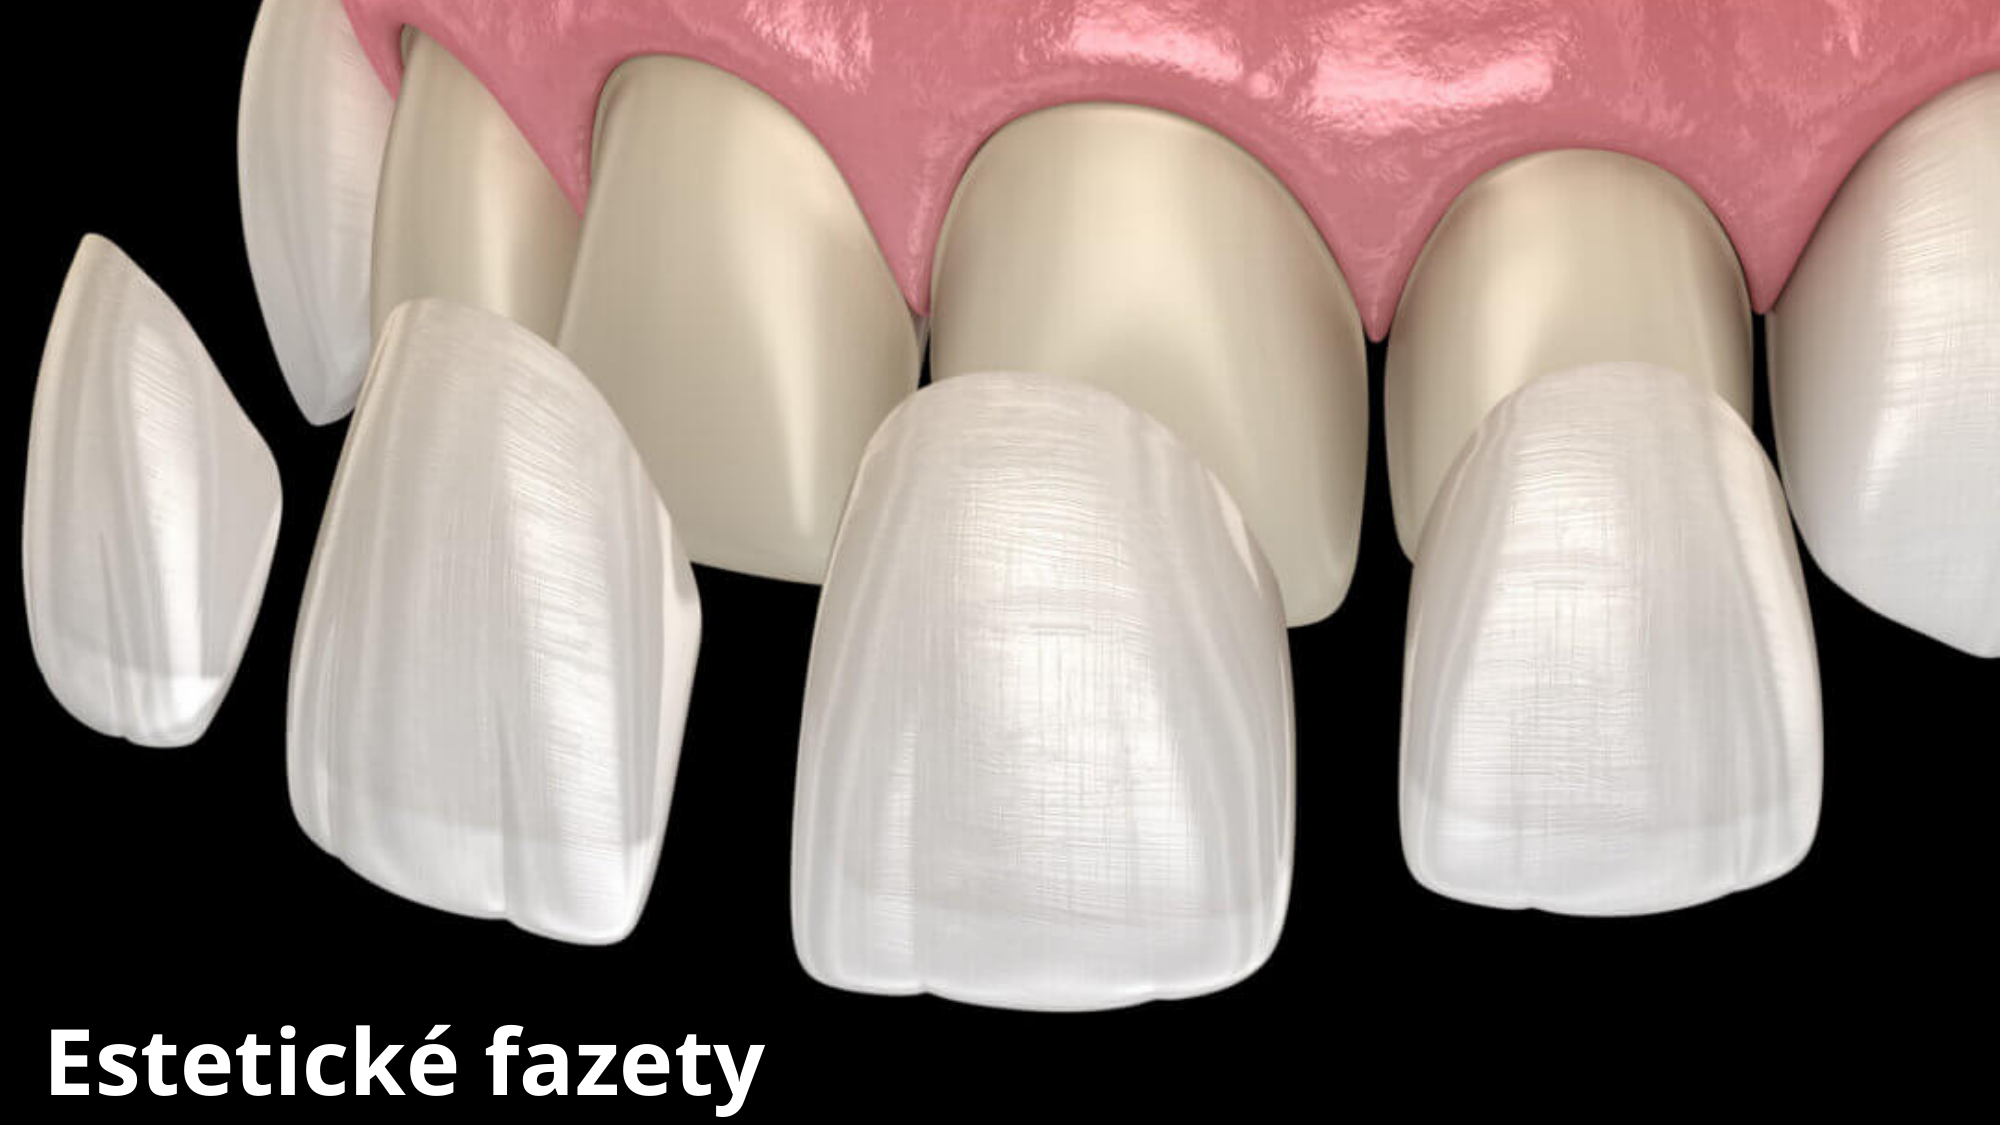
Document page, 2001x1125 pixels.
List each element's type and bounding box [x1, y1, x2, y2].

list [0, 0, 2000, 1125]
